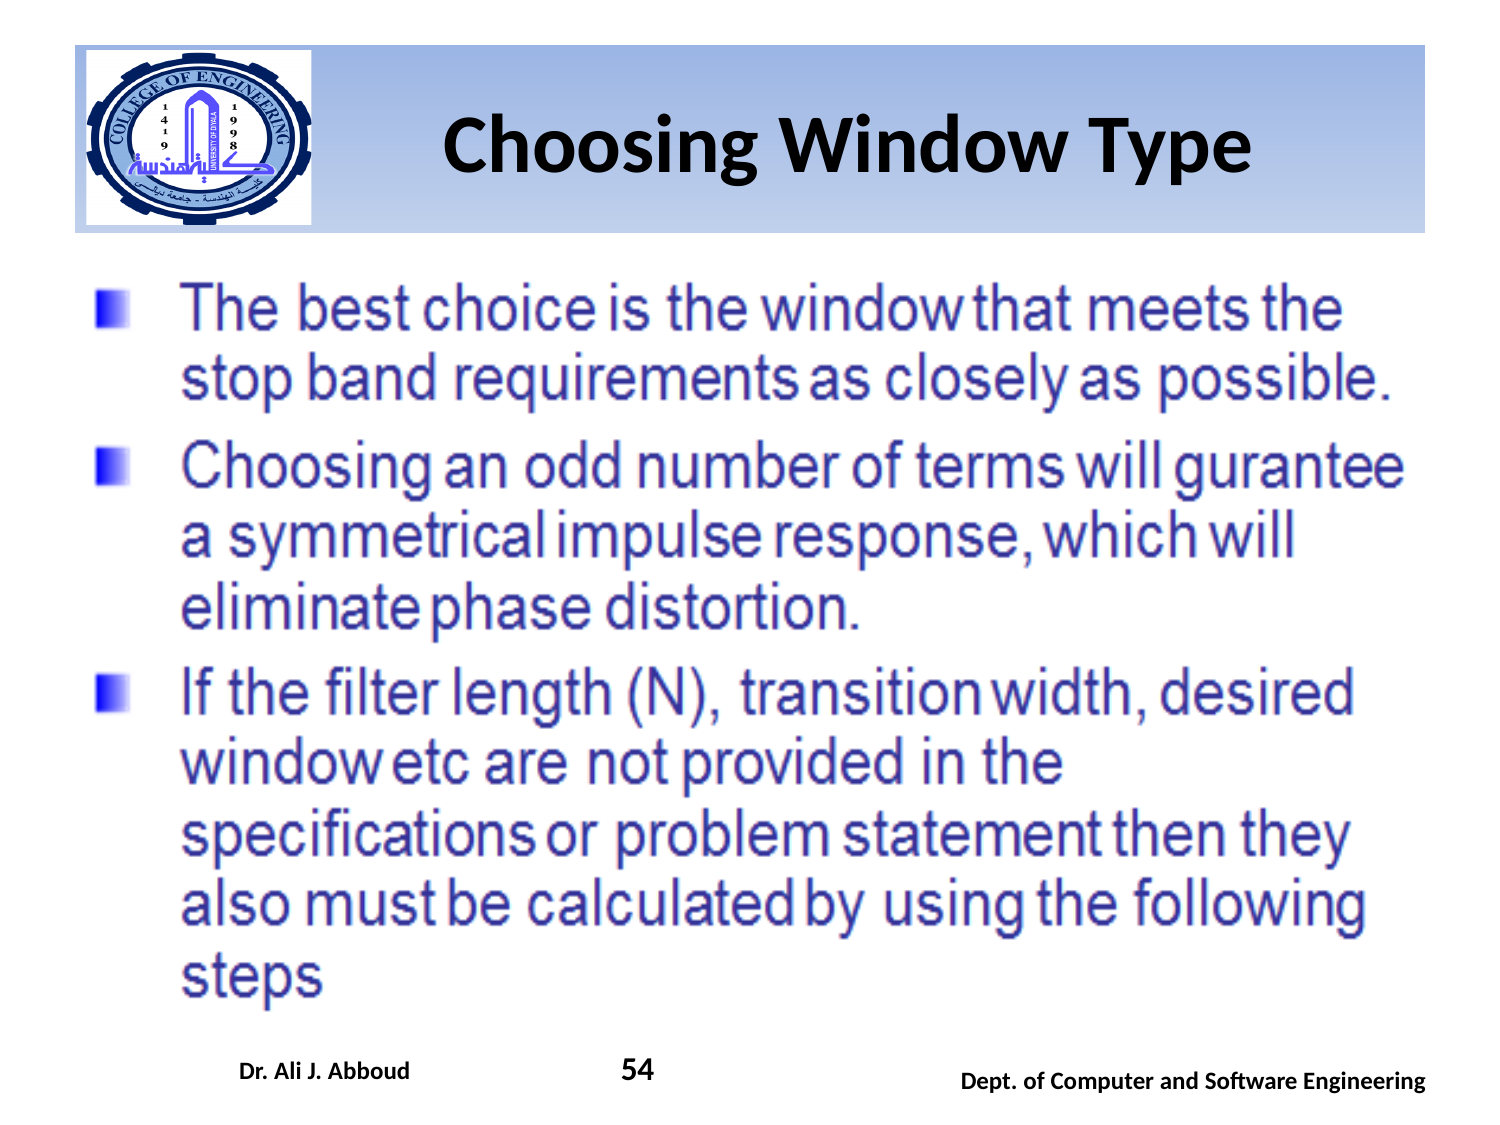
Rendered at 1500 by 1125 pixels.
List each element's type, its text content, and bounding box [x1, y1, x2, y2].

slide_number 54 [462, 1037, 813, 1098]
title Choosing Window Type [75, 45, 1425, 233]
footer Dept. of Computer and Software Engineering [924, 1050, 1463, 1110]
picture [86, 49, 312, 226]
picture [62, 262, 1426, 1026]
text_box Dr. Ali J. Abboud [162, 1039, 488, 1100]
